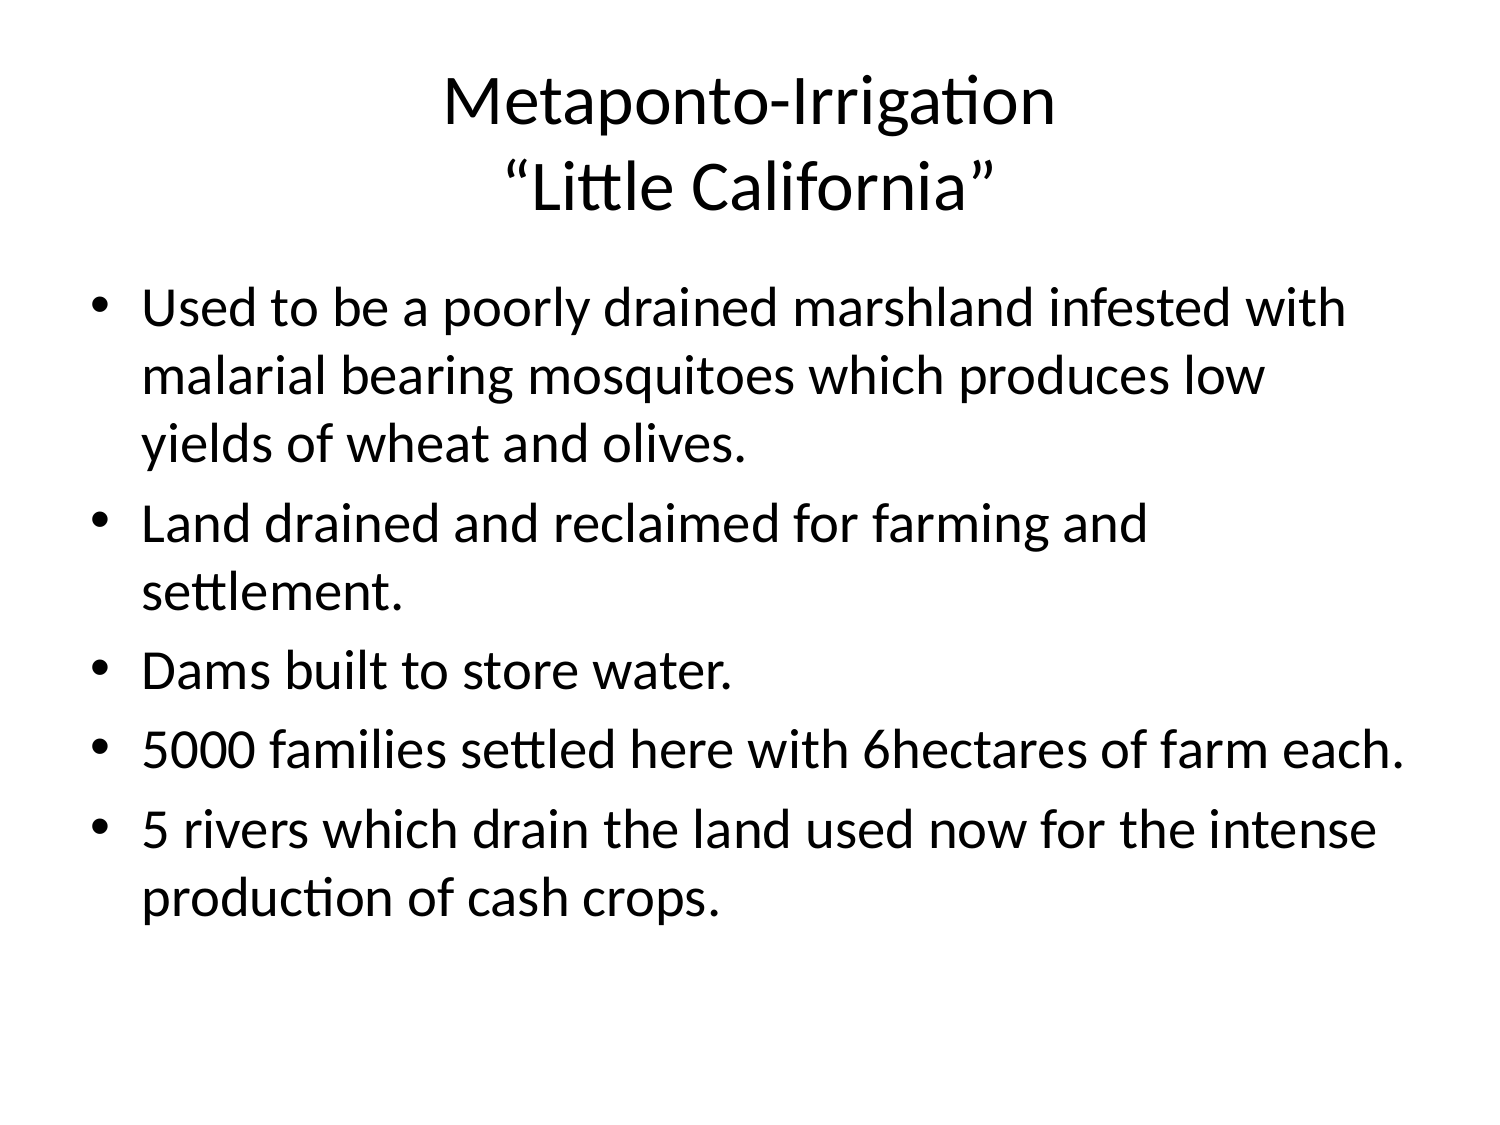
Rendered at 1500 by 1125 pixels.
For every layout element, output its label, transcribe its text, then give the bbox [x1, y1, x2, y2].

list Used to be a poorly drained marshland infested with malarial bearing mosquitoes which produces low yields of wheat and olives. Land drained and reclaimed for farming and settlement. Dams built to store water. 5000 families settled here with 6hectares of farm each. 5 rivers which drain the land used now for the intense production of cash crops. [75, 262, 1425, 1005]
title Metaponto-Irrigation “Little California” [75, 45, 1425, 233]
